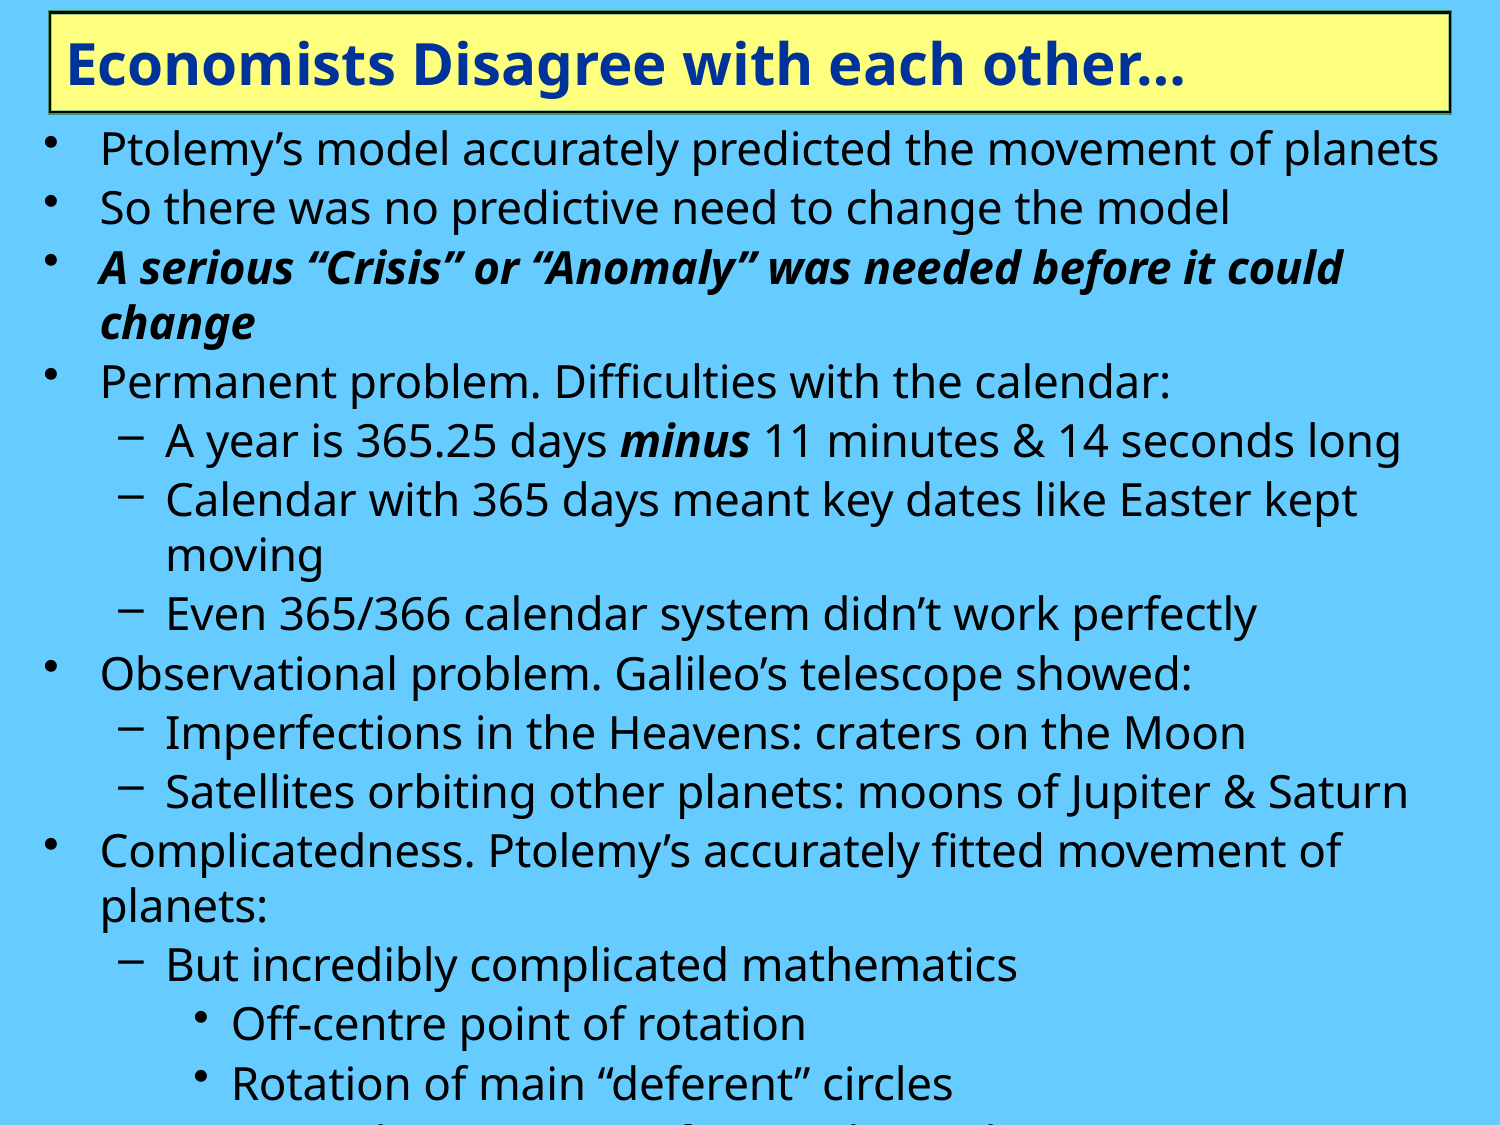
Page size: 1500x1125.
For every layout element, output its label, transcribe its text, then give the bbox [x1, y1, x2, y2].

title Economists Disagree with each other… [49, 11, 1451, 113]
list Ptolemy’s model accurately predicted the movement of planets So there was no predictive need to change the model A serious “Crisis” or “Anomaly” was needed before it could change Permanent problem. Difficulties with the calendar: A year is 365.25 days minus 11 minutes & 14 seconds long Calendar with 365 days meant key dates like Easter kept moving Even 365/366 calendar system didn’t work perfectly Observational problem. Galileo’s telescope showed: Imperfections in the Heavens: craters on the Moon Satellites orbiting other planets: moons of Jupiter & Saturn Complicatedness. Ptolemy’s accurately fitted movement of planets: But incredibly complicated mathematics Off-centre point of rotation Rotation of main “deferent” circles Secondary rotation of “epicycle” circles Ultimate Copernicus-Kelper-Newton system much simpler Even though it involved new concepts: elliptical movement, gravity [37, 112, 1450, 1113]
